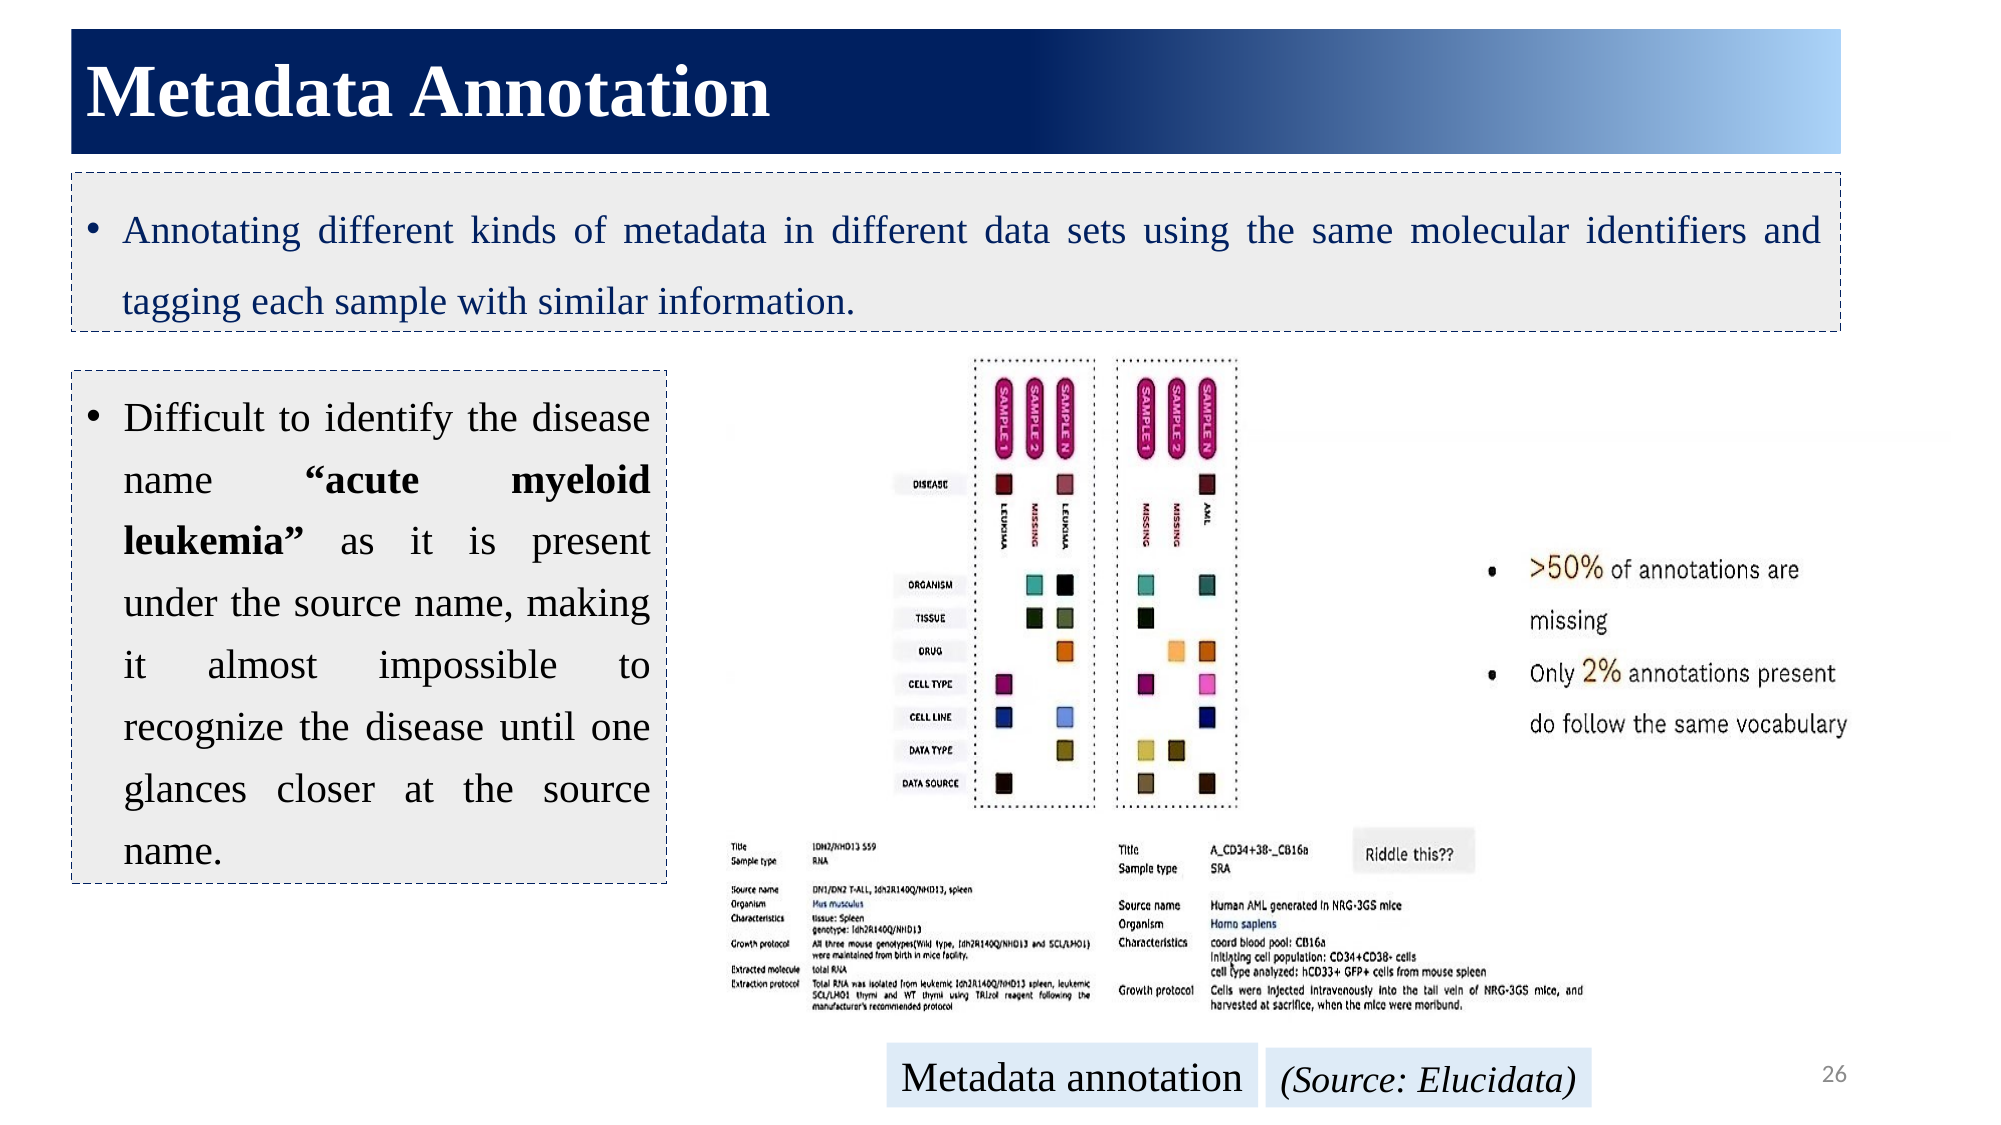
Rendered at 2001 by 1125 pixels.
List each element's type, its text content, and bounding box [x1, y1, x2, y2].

text_box Difficult to identify the disease name “acute myeloid leukemia” as it is present under the source name, making it almost impossible to recognize the disease until one glances closer at the source name. [71, 370, 667, 884]
text_box Metadata Annotation [71, 29, 1841, 154]
text_box Annotating different kinds of metadata in different data sets using the same molecular identifiers and tagging each sample with similar information. [71, 172, 1841, 332]
picture [726, 346, 1951, 1039]
text_box (Source: Elucidata) [1265, 1047, 1592, 1108]
text_box Metadata annotation [886, 1042, 1259, 1108]
slide_number 26 [1412, 1042, 1863, 1103]
